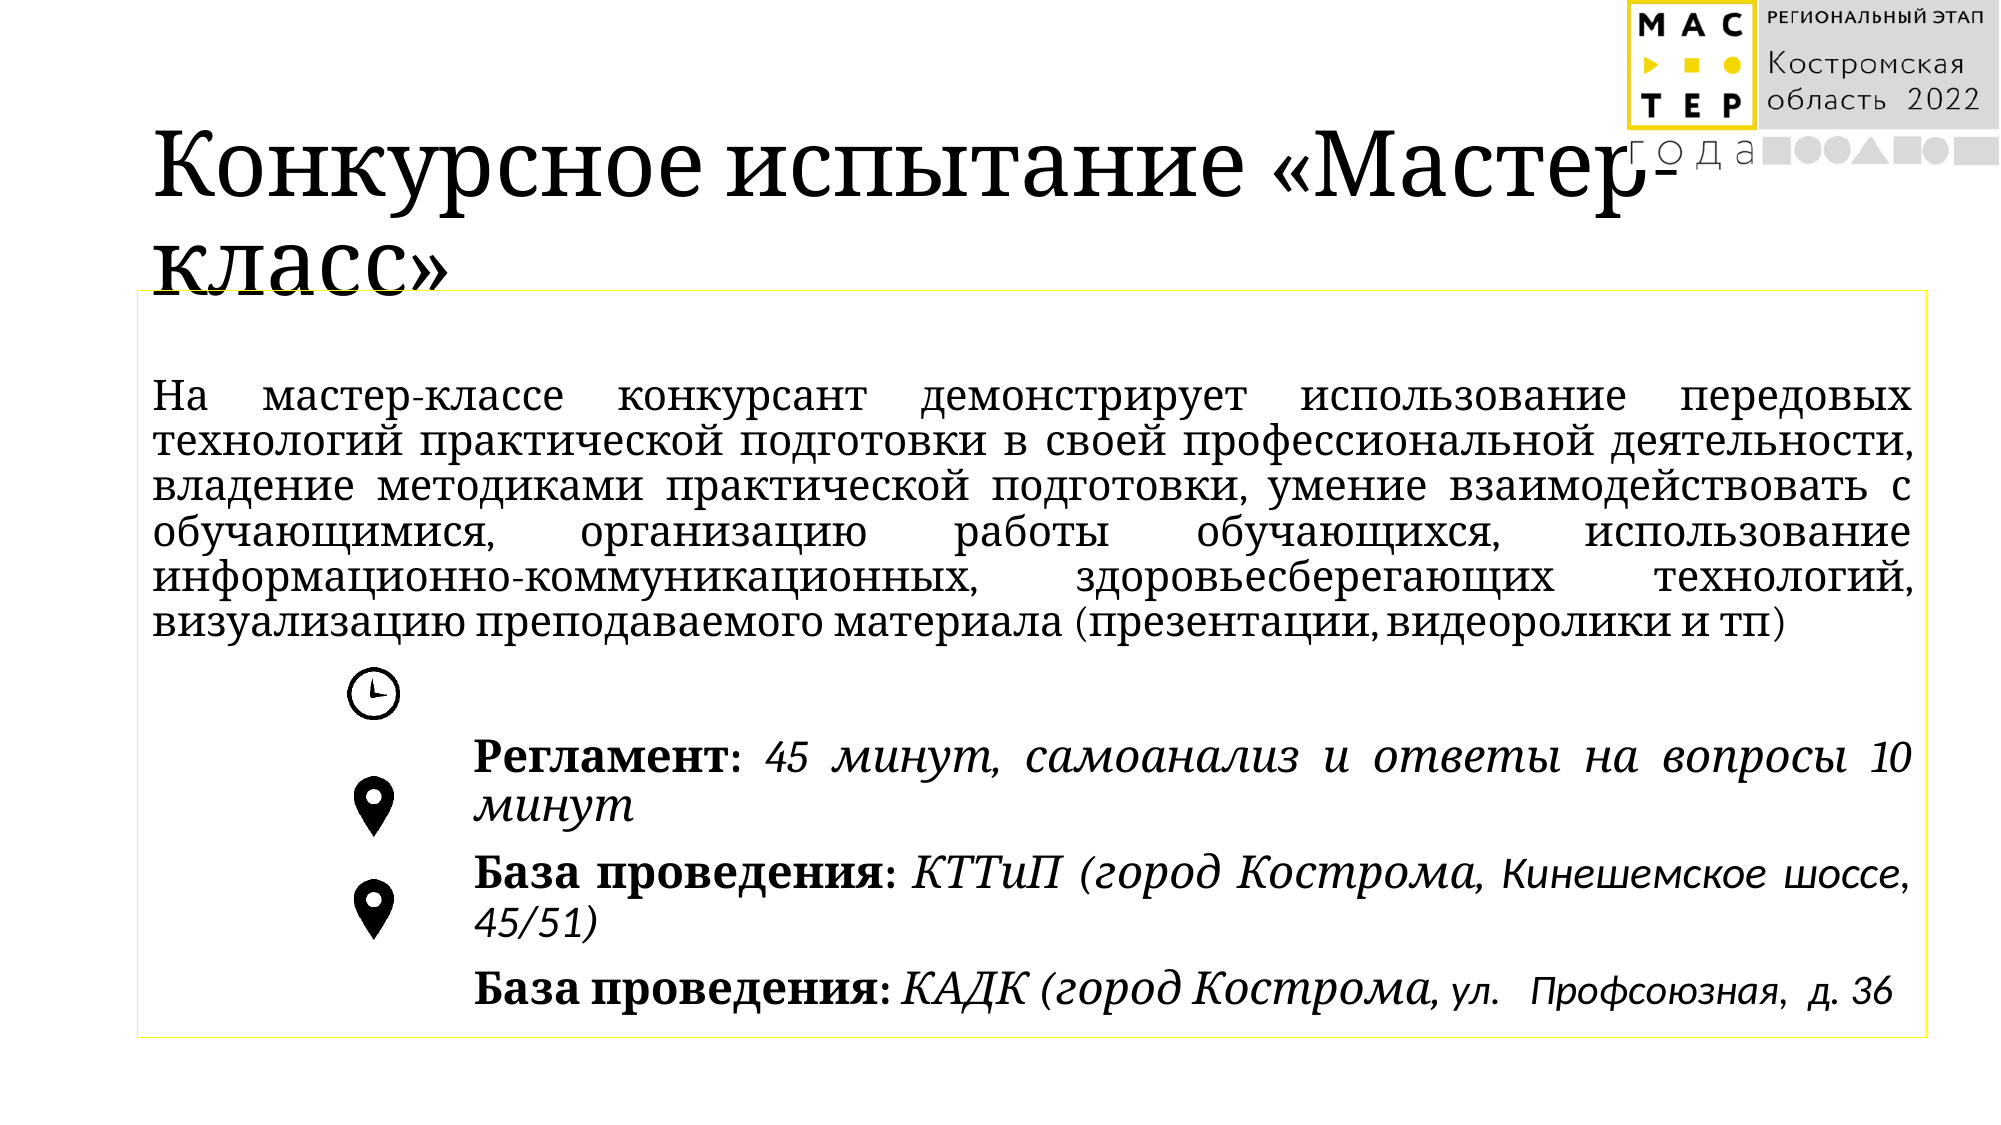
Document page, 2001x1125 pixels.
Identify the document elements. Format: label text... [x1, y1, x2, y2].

picture [343, 879, 404, 940]
picture [1627, 0, 2000, 170]
picture [343, 776, 404, 837]
picture [347, 667, 400, 720]
title Конкурсное испытание «Мастер-класс» [137, 107, 1950, 325]
list На мастер-классе конкурсант демонстрирует использование передовых технологий практической подготовки в своей профессиональной деятельности, владение методиками практической подготовки, умение взаимодействовать с обучающимися, организацию работы обучающихся, использование информационно-коммуникационных, здоровьесберегающих технологий, визуализацию преподаваемого материала (презентации, видеоролики и тп) Регламент: 45 минут, самоанализ и ответы на вопросы 10 минут База проведения: КТТиП (город Кострома, Кинешемское шоссе, 45/51) База проведения: КАДК (город Кострома, ул. Профсоюзная, д. 36 [137, 290, 1927, 1038]
